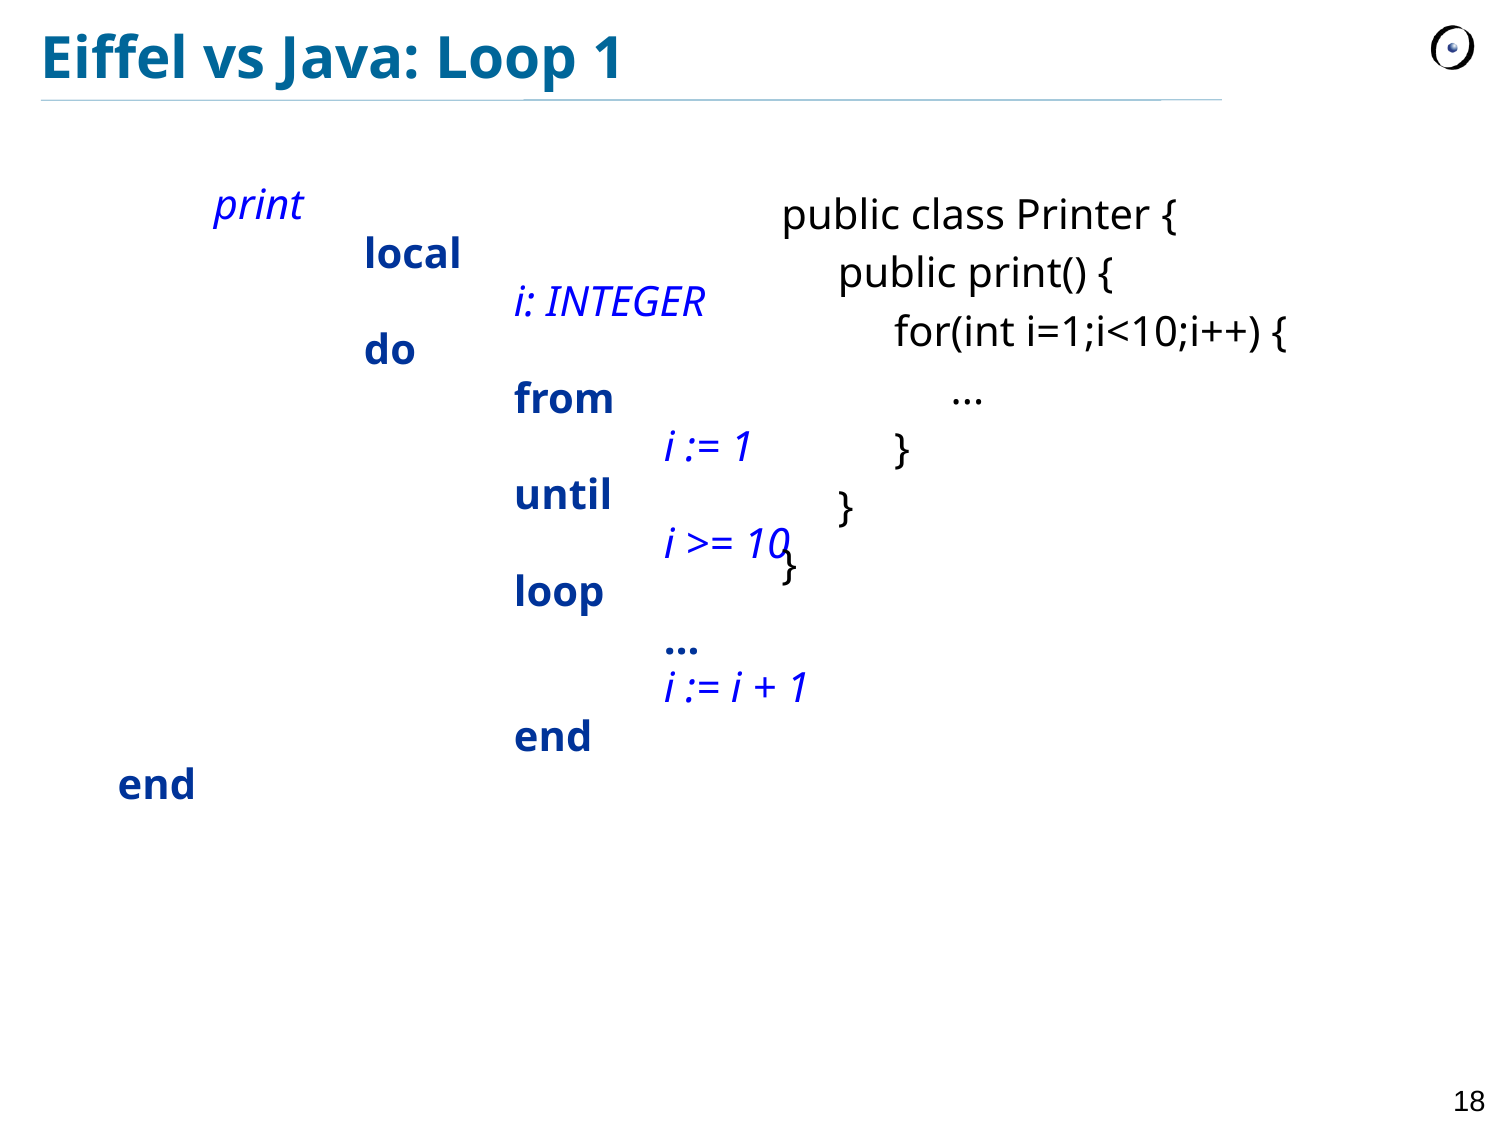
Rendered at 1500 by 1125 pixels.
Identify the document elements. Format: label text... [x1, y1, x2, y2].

picture [1429, 20, 1476, 72]
title Eiffel vs Java: Loop 1 [40, 18, 1373, 92]
list print local i: INTEGER do from i := 1 until i >= 10 loop … i := i + 1 end end [48, 180, 766, 1071]
list public class Printer { public print() { for(int i=1;i<10;i++) { ... } } } [766, 180, 1500, 1071]
